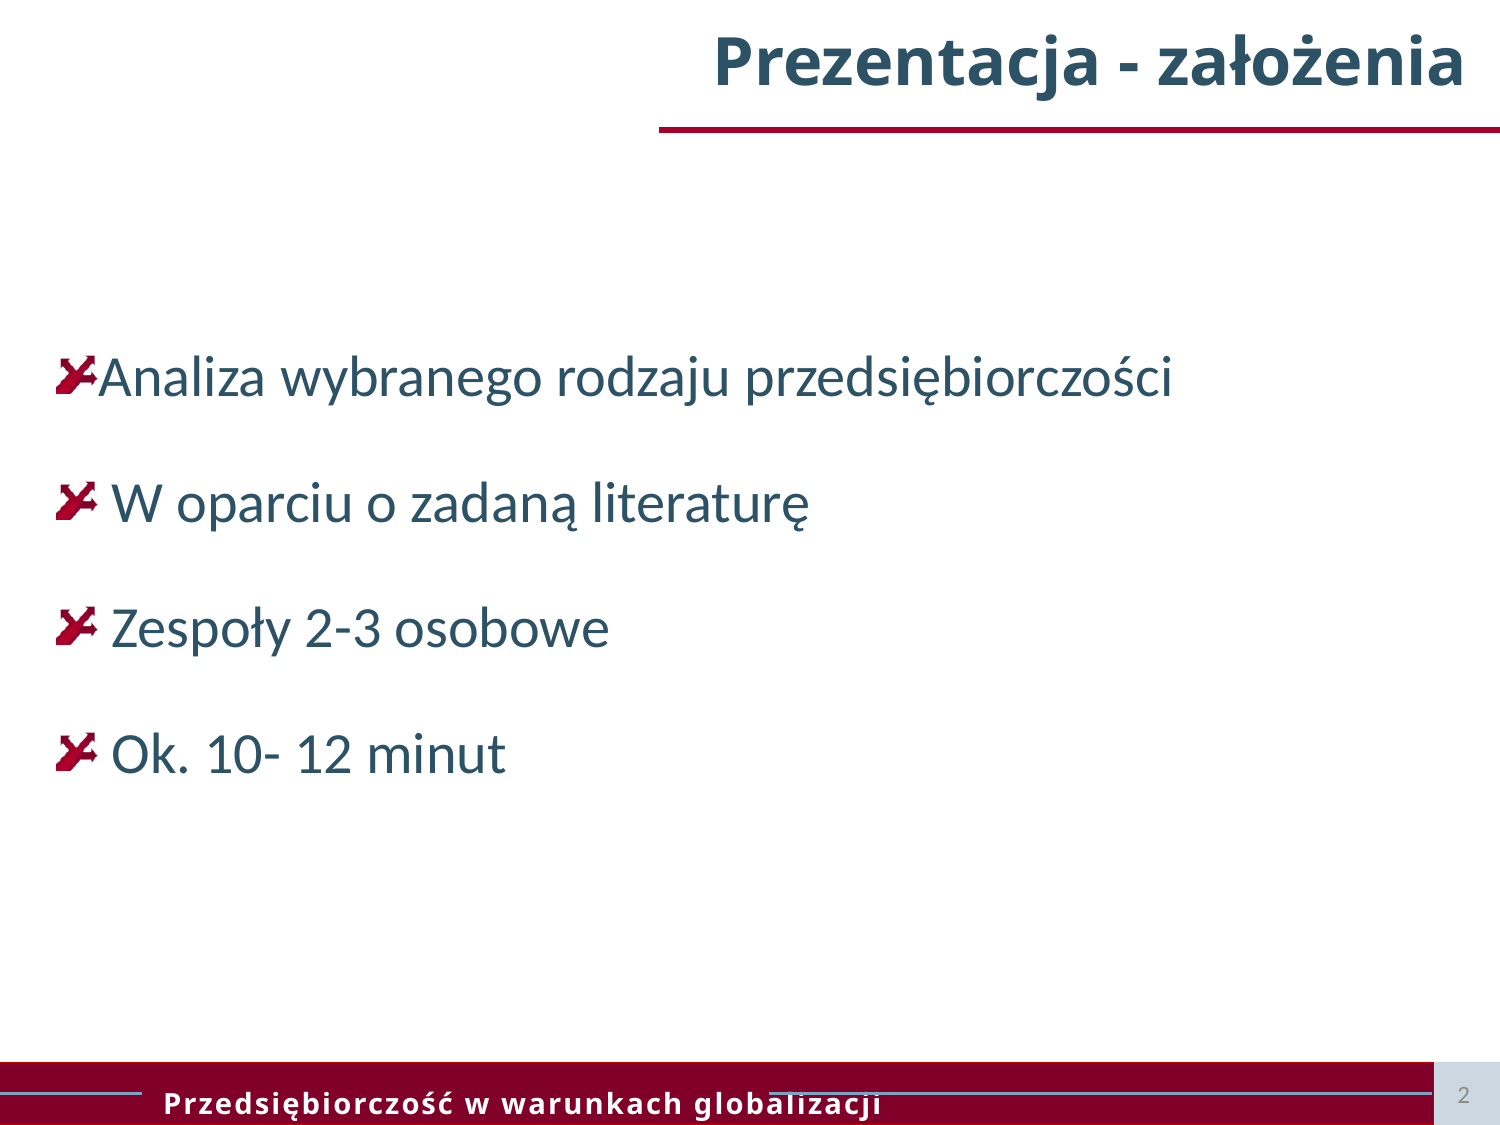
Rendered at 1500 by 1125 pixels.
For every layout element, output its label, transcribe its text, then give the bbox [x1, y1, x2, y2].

picture [56, 603, 99, 645]
title Prezentacja - założenia [0, 0, 1500, 129]
picture [56, 352, 99, 394]
list Analiza wybranego rodzaju przedsiębiorczości W oparciu o zadaną literaturę Zespoły 2-3 osobowe Ok. 10- 12 minut [41, 182, 1460, 1031]
slide_number 2 [1427, 1061, 1500, 1125]
picture [56, 478, 99, 520]
picture [56, 729, 99, 771]
